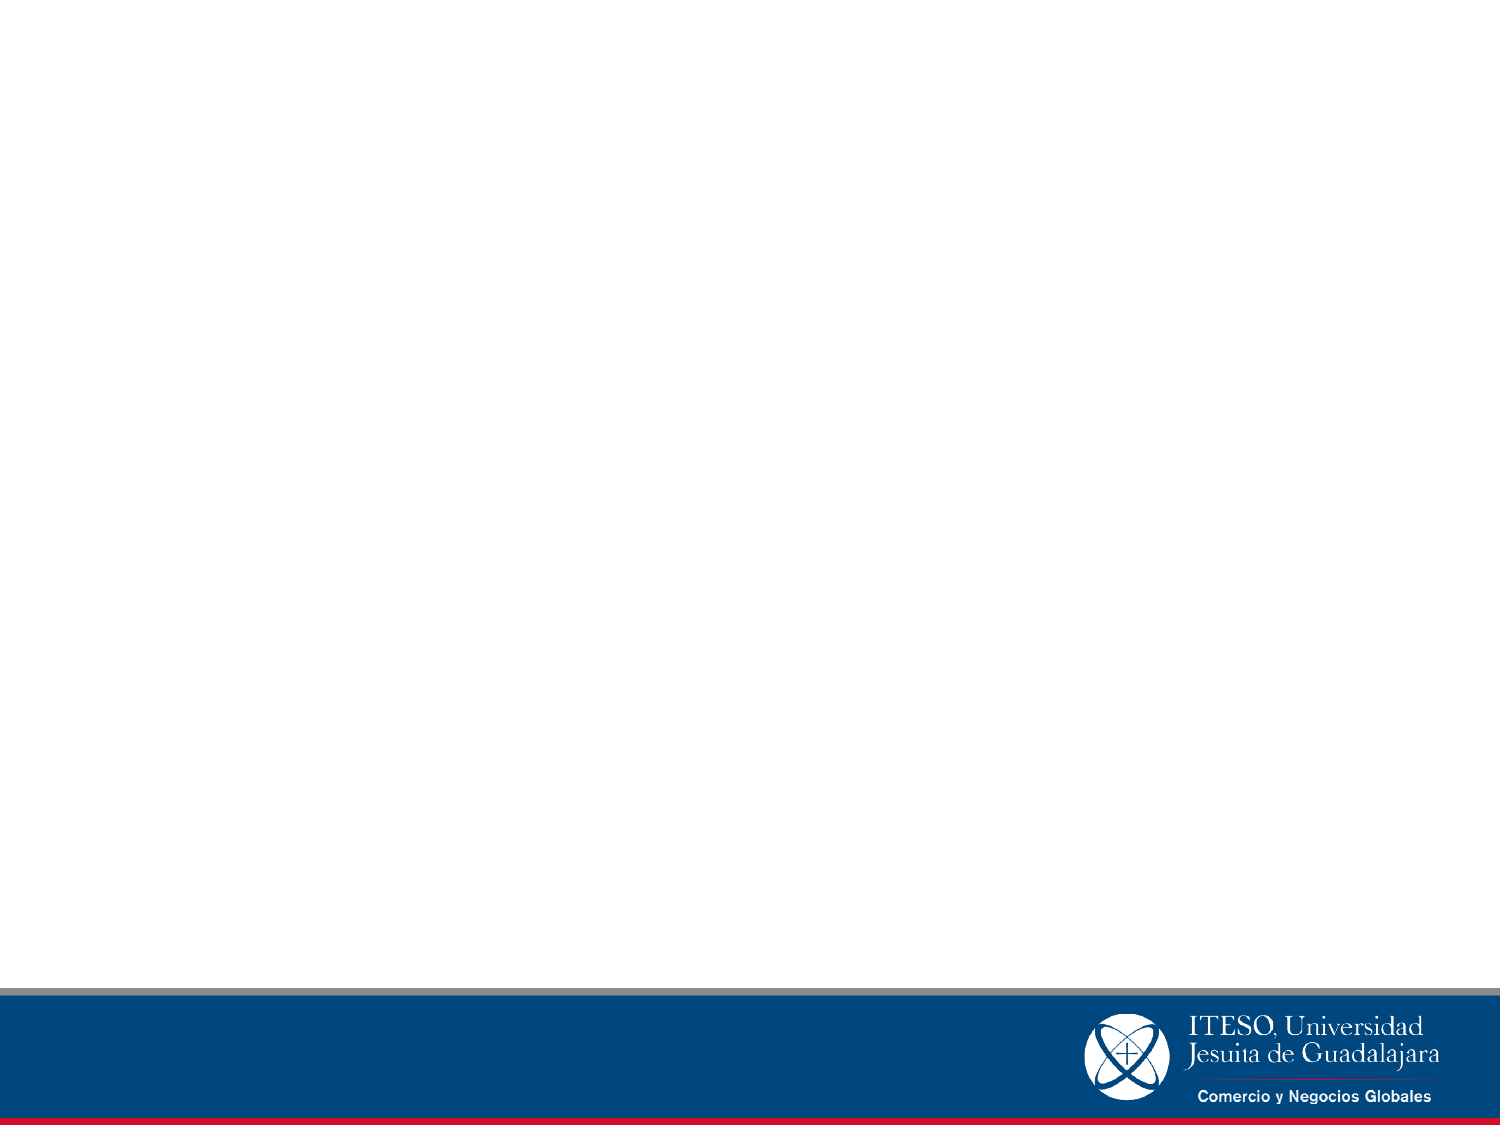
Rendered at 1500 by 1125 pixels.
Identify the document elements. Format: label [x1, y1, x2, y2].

picture [0, 988, 1500, 1125]
